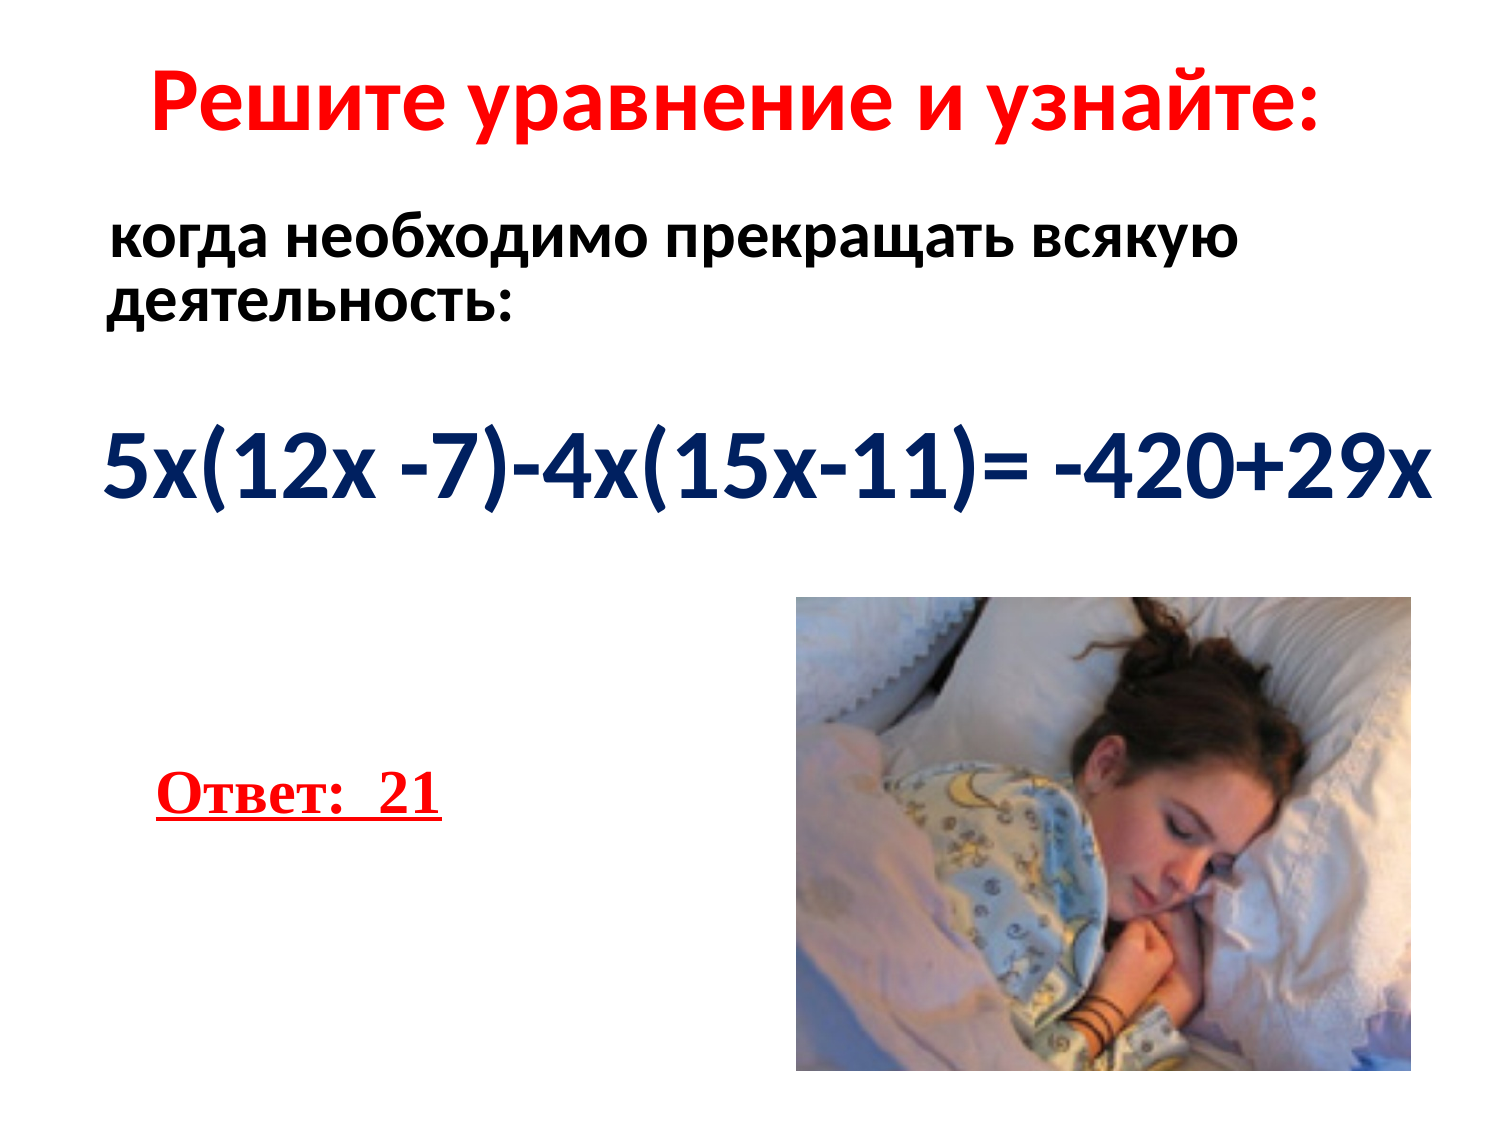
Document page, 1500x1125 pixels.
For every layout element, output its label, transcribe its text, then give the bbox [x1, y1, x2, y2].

list когда необходимо прекращать всякую деятельность: 5x(12x -7)-4x(15x-11)= -420+29x [35, 199, 1500, 547]
picture [796, 597, 1412, 1072]
text_box Ответ: 21 [140, 598, 645, 834]
title Решите уравнение и узнайте: [70, 0, 1425, 188]
